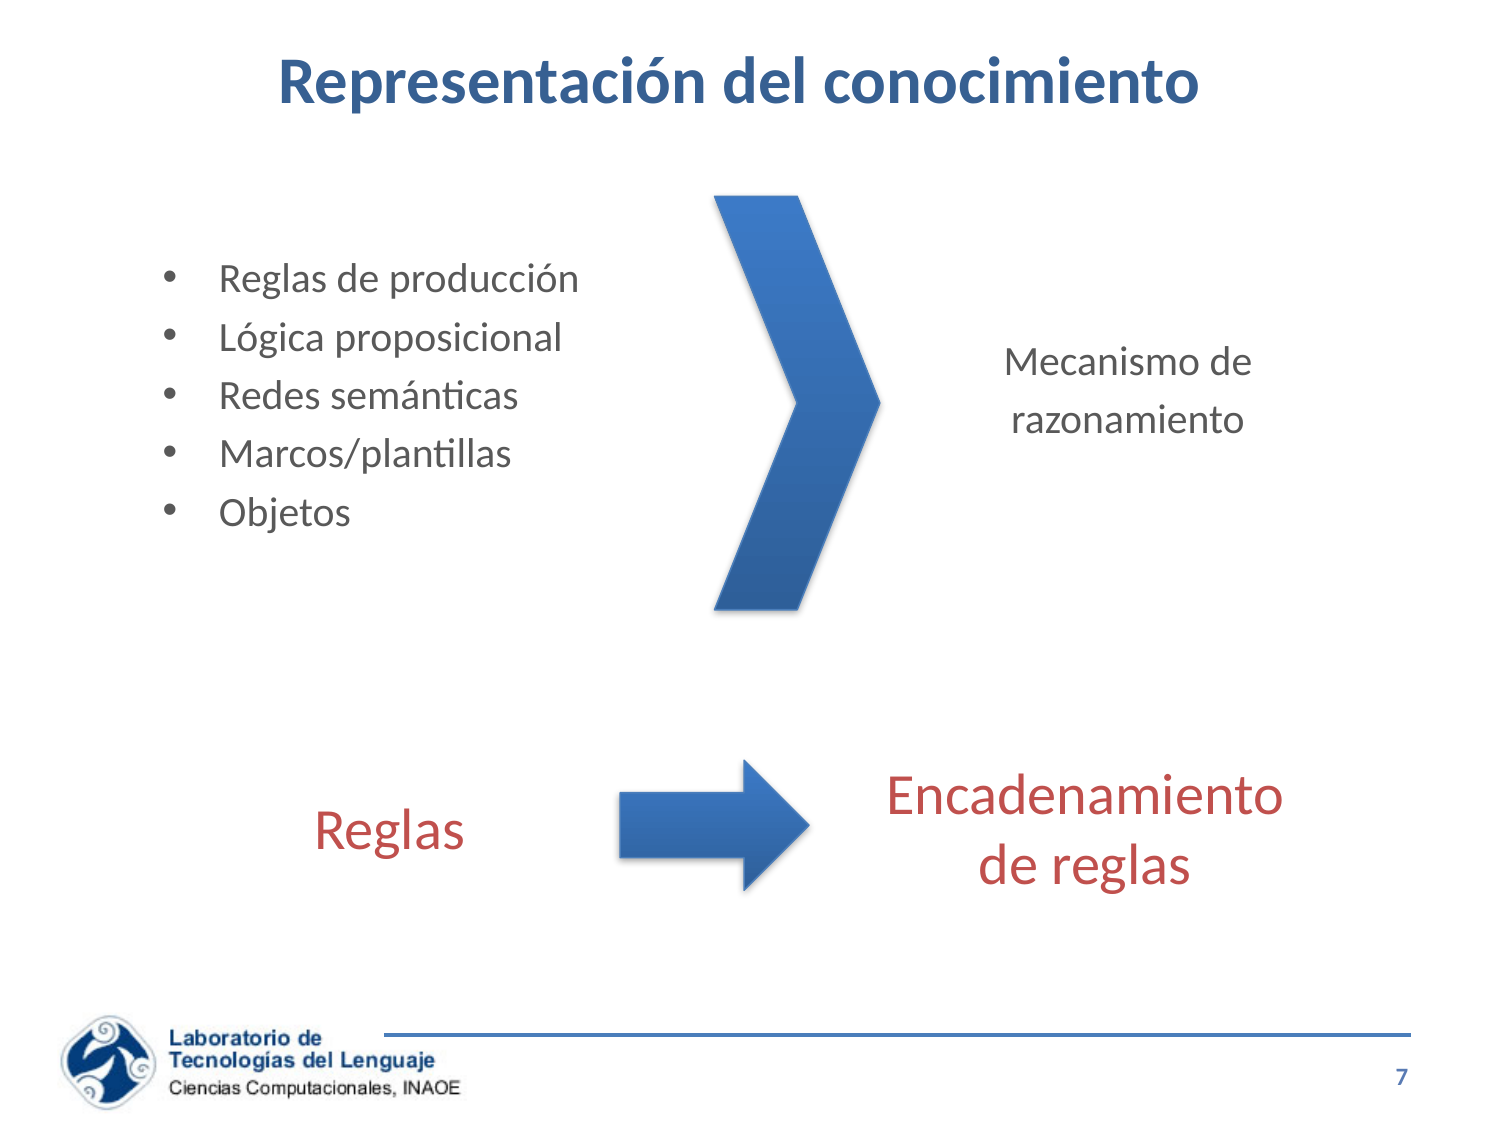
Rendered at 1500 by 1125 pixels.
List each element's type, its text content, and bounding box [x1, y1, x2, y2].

slide_number 7 [1311, 1045, 1424, 1106]
list Reglas de producción Lógica proposicional Redes semánticas Marcos/plantillas Objetos [147, 243, 644, 563]
picture [53, 1011, 467, 1115]
text_box [713, 195, 881, 611]
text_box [265, 748, 1303, 906]
title Representación del conocimiento [64, 19, 1415, 135]
text_box Mecanismo de razonamiento [927, 326, 1329, 468]
